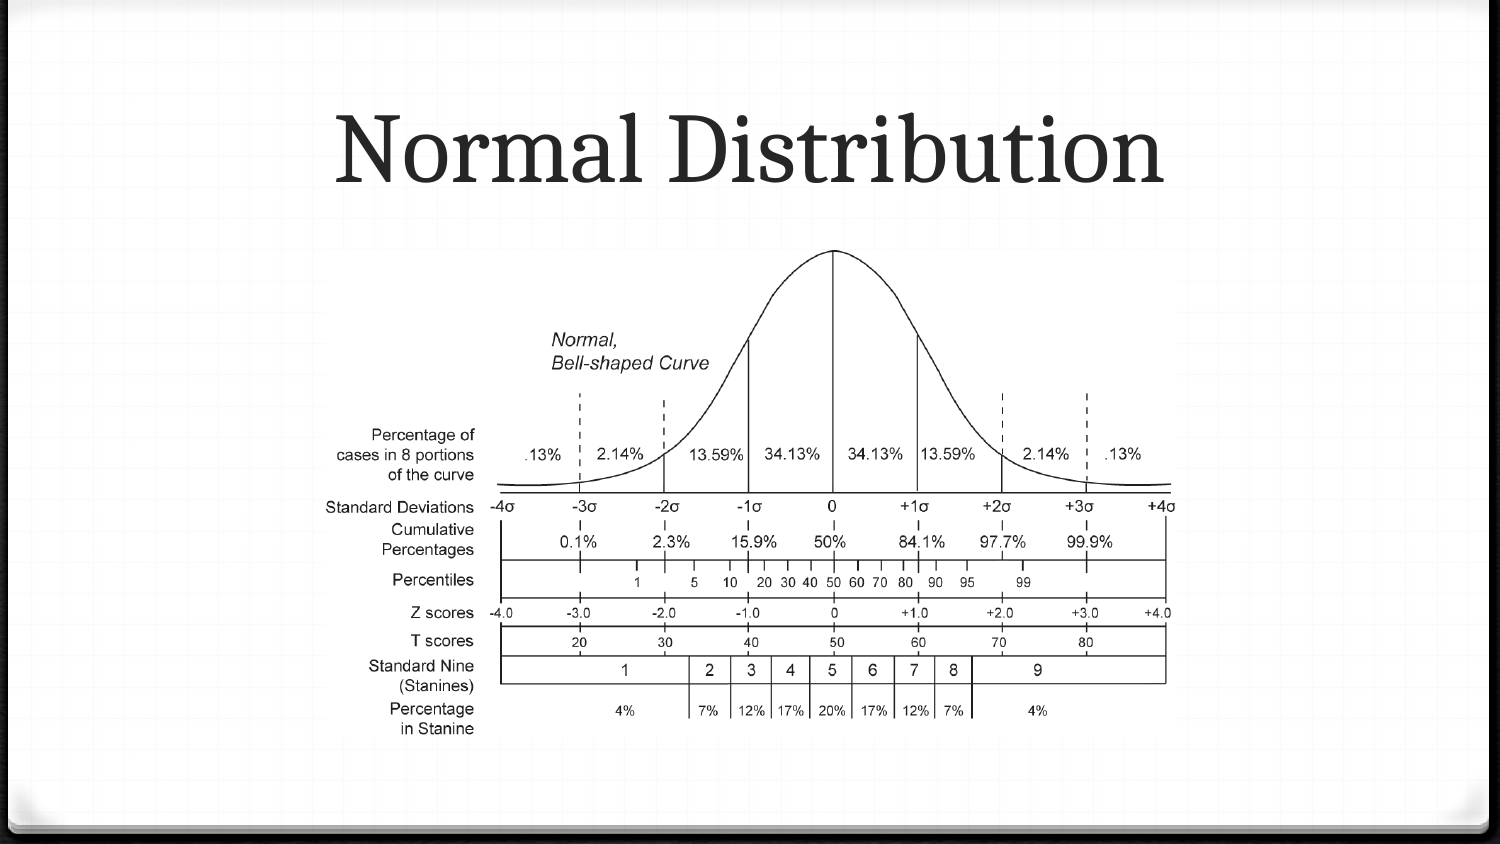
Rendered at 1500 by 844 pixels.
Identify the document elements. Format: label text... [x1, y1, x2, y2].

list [137, 250, 1363, 738]
title Normal Distribution [90, 53, 1410, 232]
picture [0, 0, 1500, 844]
